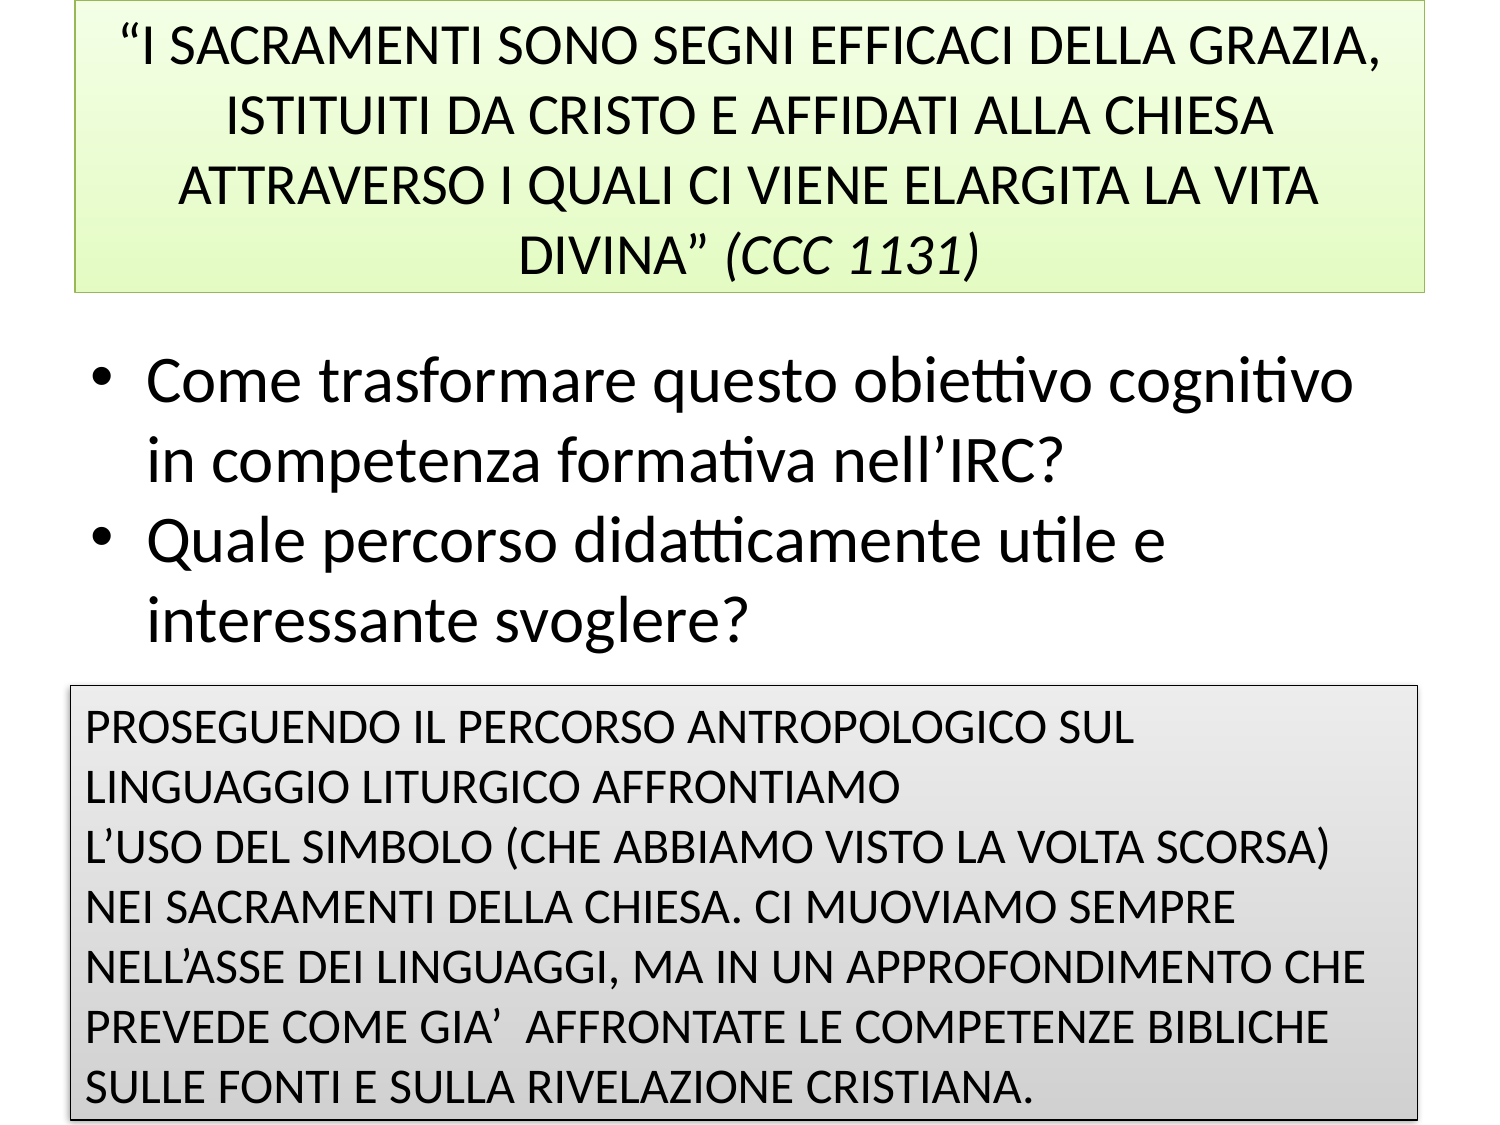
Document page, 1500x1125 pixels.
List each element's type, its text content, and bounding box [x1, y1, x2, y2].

text_box PROSEGUENDO IL PERCORSO ANTROPOLOGICO SUL LINGUAGGIO LITURGICO AFFRONTIAMO L’USO DEL SIMBOLO (CHE ABBIAMO VISTO LA VOLTA SCORSA) NEI SACRAMENTI DELLA CHIESA. CI MUOVIAMO SEMPRE NELL’ASSE DEI LINGUAGGI, MA IN UN APPROFONDIMENTO CHE PREVEDE COME GIA’ AFFRONTATE LE COMPETENZE BIBLICHE SULLE FONTI E SULLA RIVELAZIONE CRISTIANA. [70, 685, 1418, 1121]
text_box “I SACRAMENTI SONO SEGNI EFFICACI DELLA GRAZIA, ISTITUITI DA CRISTO E AFFIDATI ALLA CHIESA ATTRAVERSO I QUALI CI VIENE ELARGITA LA VITA DIVINA” (CCC 1131) [74, 0, 1425, 293]
text_box Come trasformare questo obiettivo cognitivo in competenza formativa nell’IRC? Quale percorso didatticamente utile e interessante svoglere? [74, 328, 1425, 1005]
